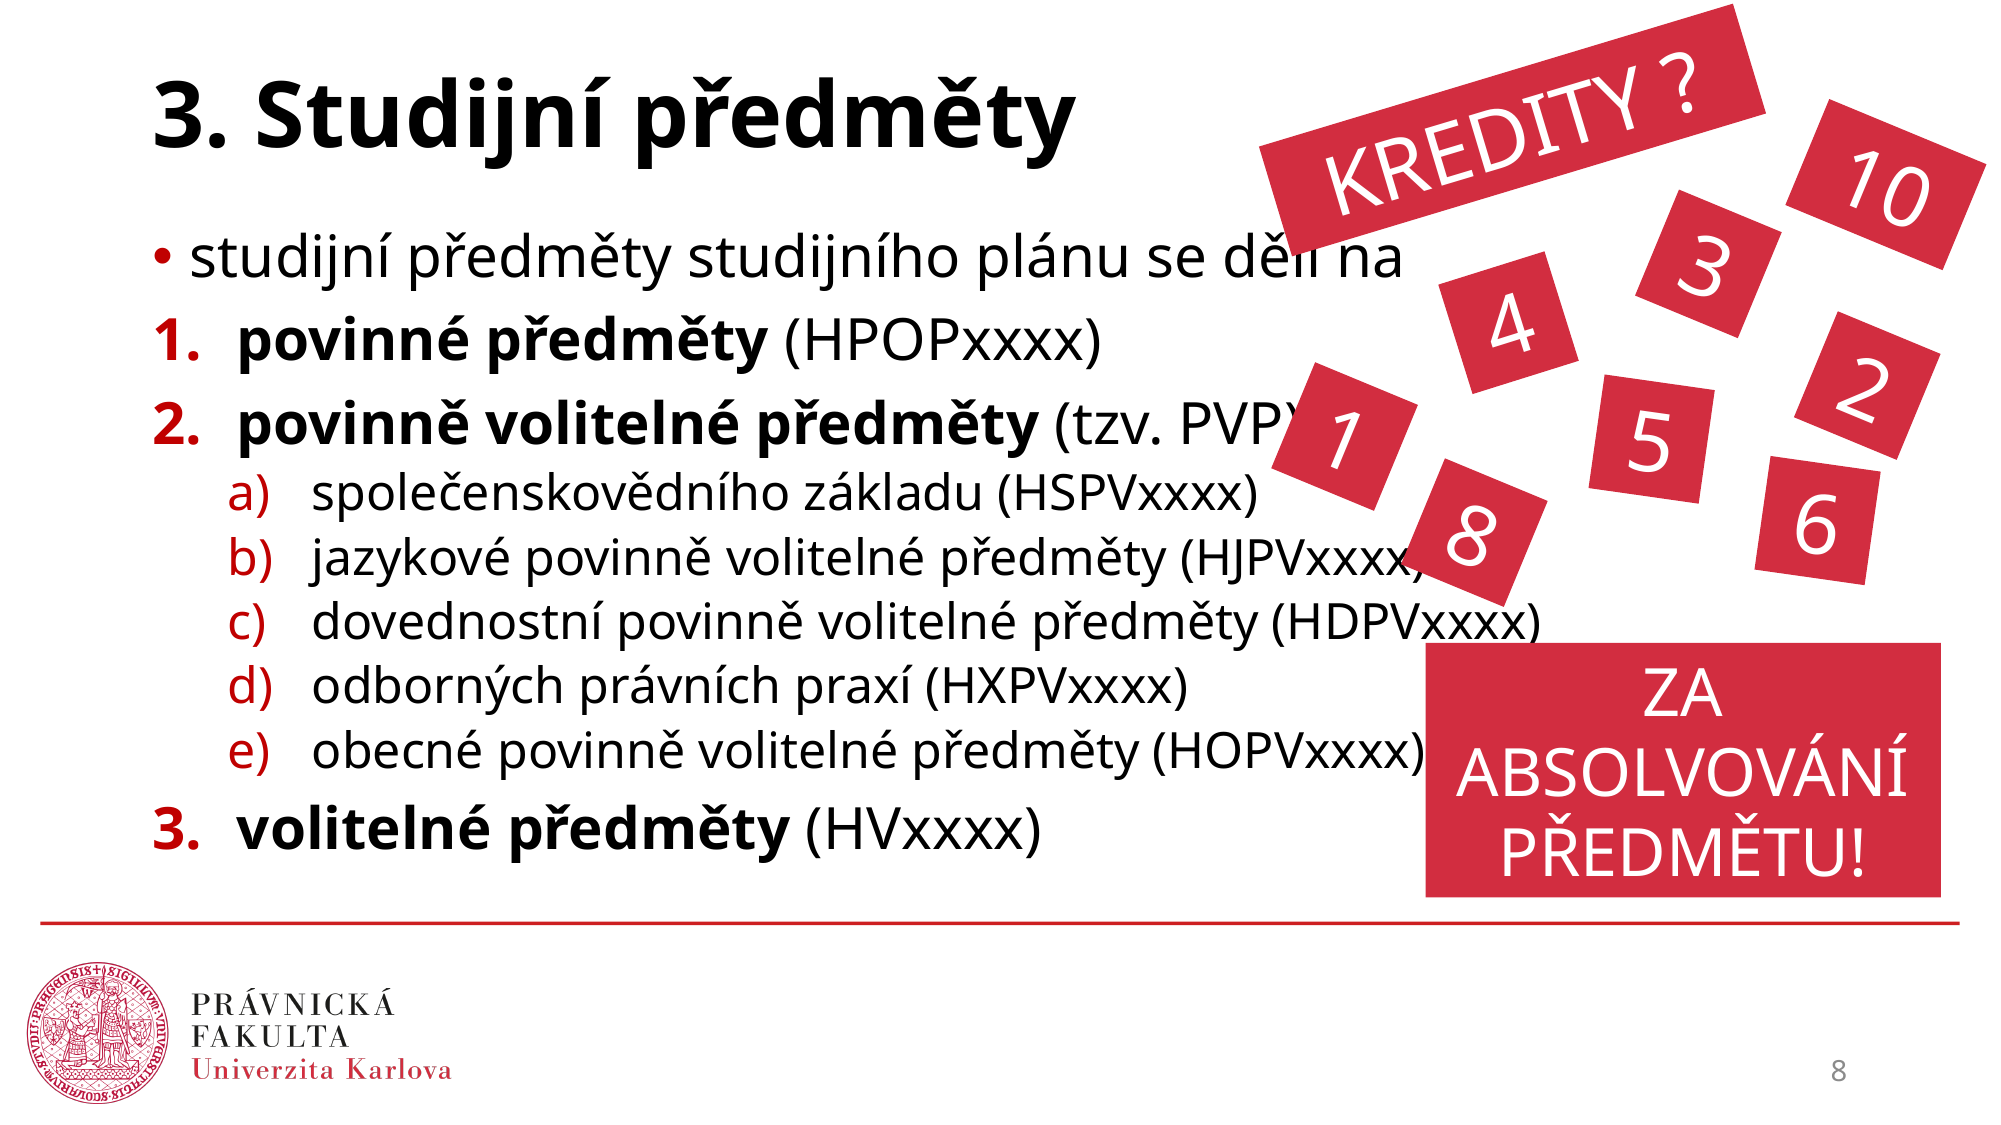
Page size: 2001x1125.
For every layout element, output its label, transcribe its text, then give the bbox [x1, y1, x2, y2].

text_box 4 [1438, 251, 1579, 395]
text_box 1 [1271, 362, 1418, 511]
text_box 2 [1793, 311, 1941, 460]
text_box 3 [1635, 189, 1782, 339]
picture [26, 962, 452, 1104]
text_box 5 [1588, 374, 1715, 504]
list studijní předměty studijního plánu se dělí na povinné předměty (HPOPxxxx) povinně volitelné předměty (tzv. PVP) společenskovědního základu (HSPVxxxx) jazykové povinně volitelné předměty (HJPVxxxx) dovednostní povinně volitelné předměty (HDPVxxxx) odborných právních praxí (HXPVxxxx) obecné povinně volitelné předměty (HOPVxxxx) volitelné předměty (HVxxxx) [137, 219, 1863, 905]
title 3. Studijní předměty [137, 2, 1863, 219]
text_box 8 [1401, 458, 1548, 607]
slide_number 8 [1412, 1042, 1863, 1103]
text_box 10 [1785, 99, 1987, 271]
text_box KREDITY ? [1258, 3, 1767, 257]
text_box 6 [1754, 455, 1881, 586]
text_box ZA ABSOLVOVÁNÍ PŘEDMĚTU! [1425, 642, 1941, 898]
